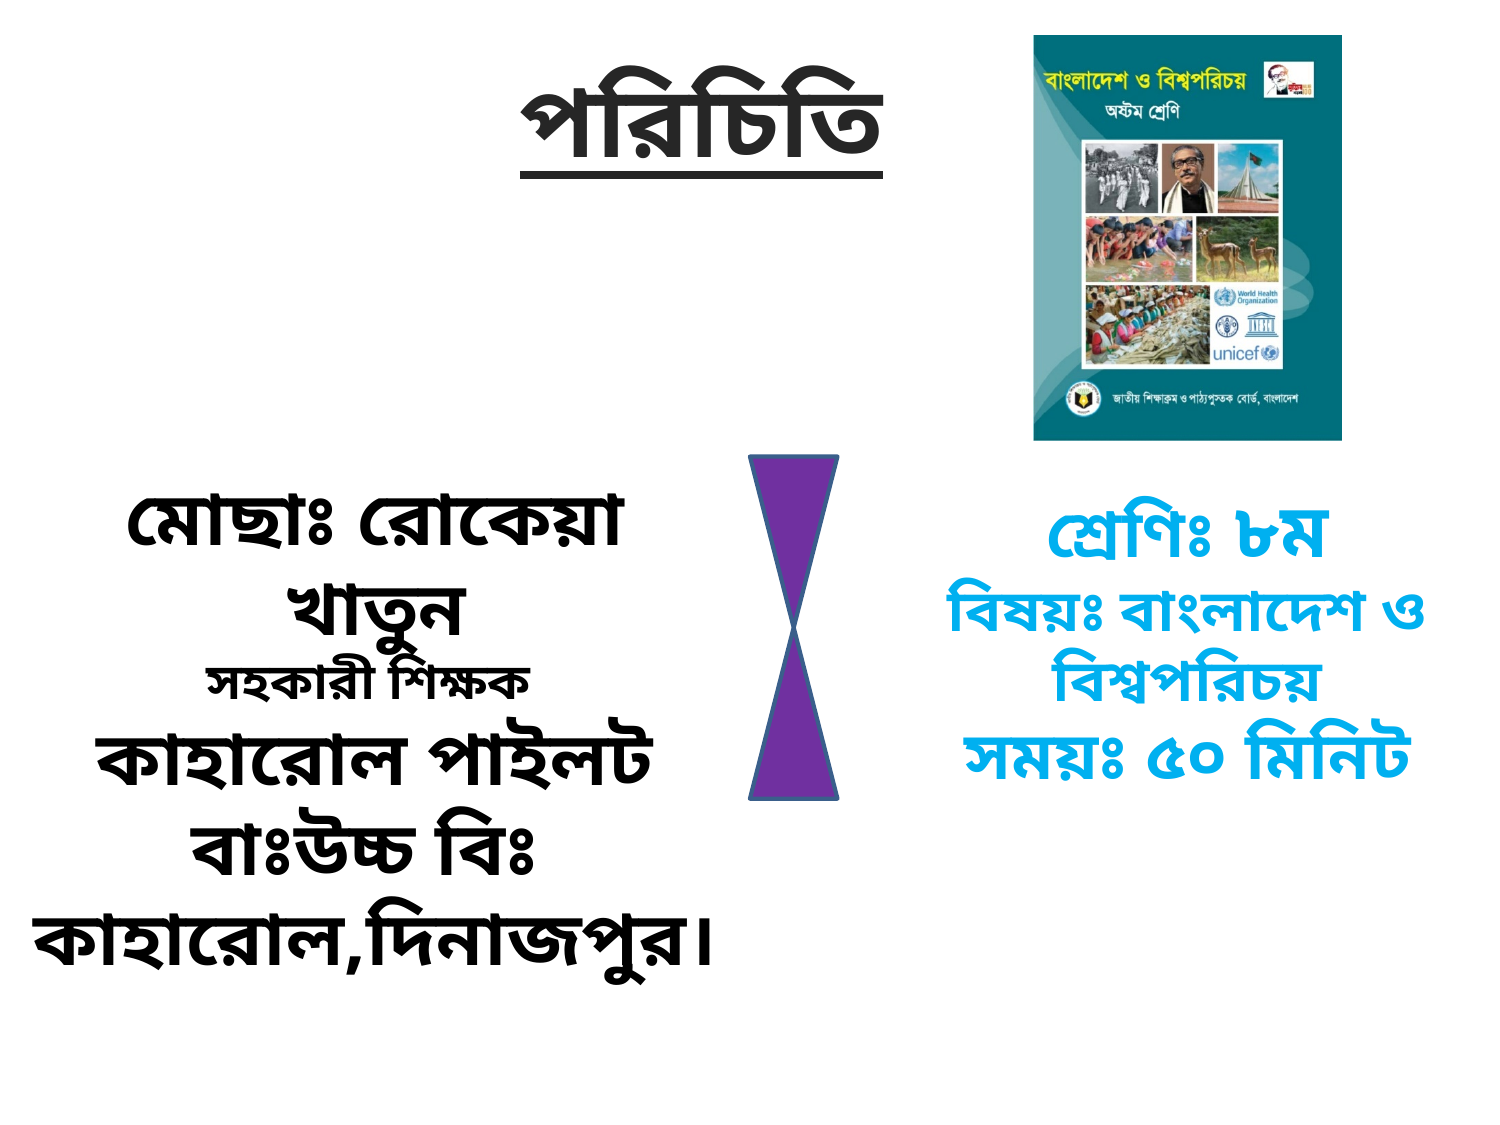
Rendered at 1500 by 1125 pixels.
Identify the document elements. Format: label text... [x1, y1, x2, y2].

text_box পরিচিতি [375, 0, 1000, 236]
picture [1033, 35, 1342, 441]
text_box মোছাঃ রোকেয়া খাতুন সহকারী শিক্ষক কাহারোল পাইলট বাঃউচ্চ বিঃ কাহারোল,দিনাজপুর। [12, 462, 738, 875]
text_box [747, 454, 840, 801]
text_box শ্রেণিঃ ৮ম বিষয়ঃ বাংলাদেশ ও বিশ্বপরিচয় সময়ঃ ৫০ মিনিট [837, 475, 1500, 800]
text_box [37, 692, 813, 918]
